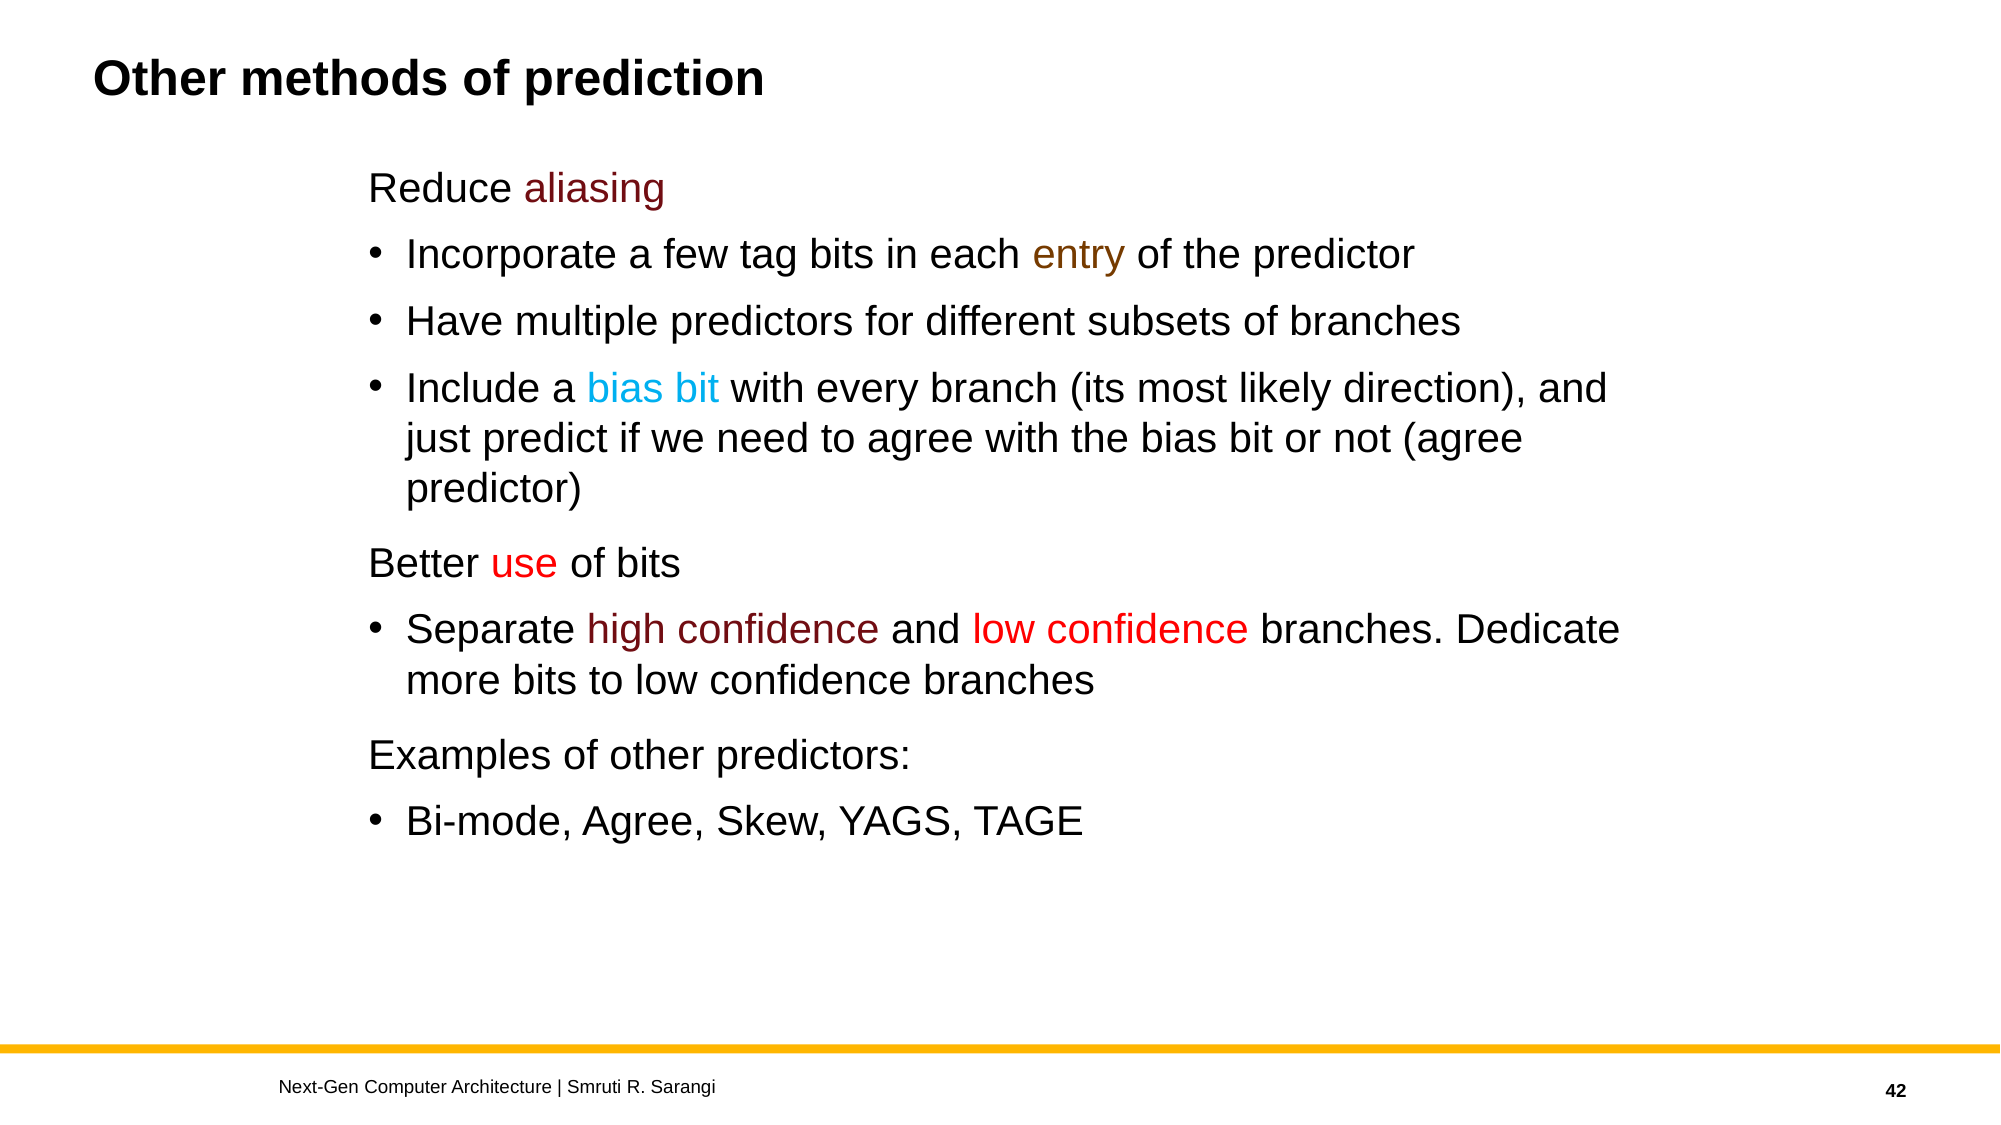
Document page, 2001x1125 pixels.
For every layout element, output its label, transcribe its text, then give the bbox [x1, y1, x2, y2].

footer Next-Gen Computer Architecture | Smruti R. Sarangi [263, 1067, 1464, 1105]
slide_number 42 [1711, 1071, 1922, 1109]
list Reduce aliasing Incorporate a few tag bits in each entry of the predictor Have multiple predictors for different subsets of branches Include a bias bit with every branch (its most likely direction), and just predict if we need to agree with the bias bit or not (agree predictor) Better use of bits Separate high confidence and low confidence branches. Dedicate more bits to low confidence branches Examples of other predictors: Bi-mode, Agree, Skew, YAGS, TAGE [353, 153, 1647, 1017]
title Other methods of prediction [78, 45, 1578, 180]
